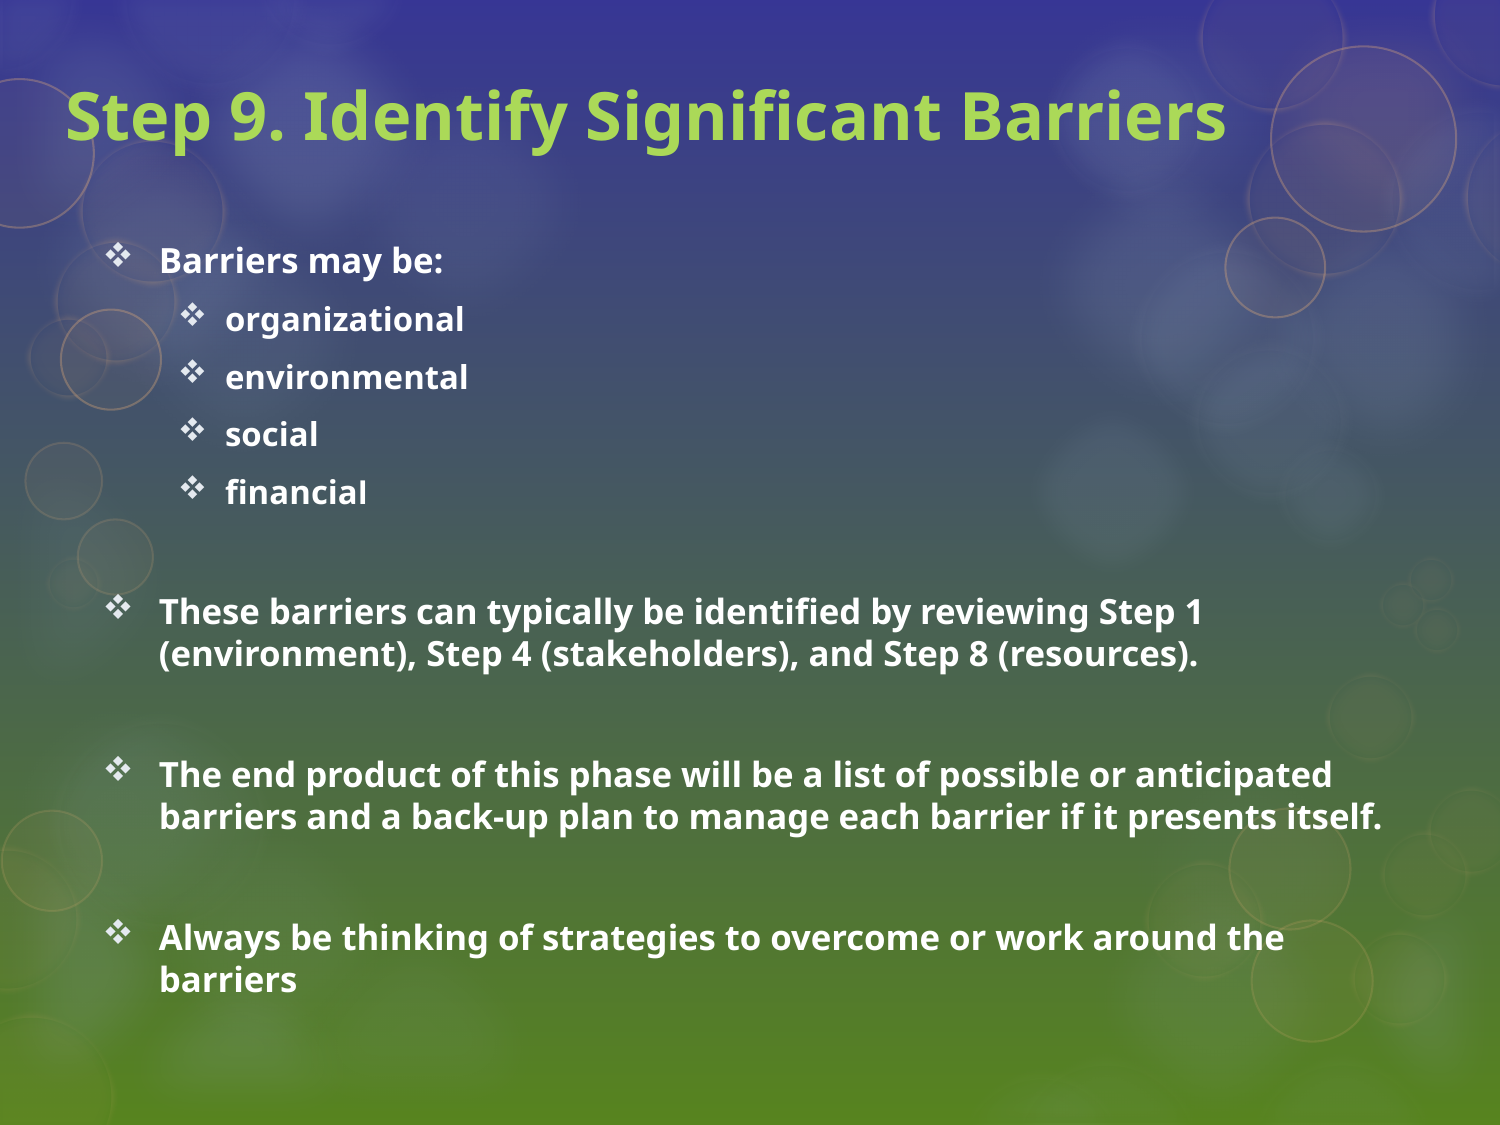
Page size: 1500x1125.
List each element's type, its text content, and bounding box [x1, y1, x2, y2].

title Step 9. Identify Significant Barriers [50, 37, 1425, 190]
list Barriers may be: organizational environmental social financial These barriers can typically be identified by reviewing Step 1 (environment), Step 4 (stakeholders), and Step 8 (resources). The end product of this phase will be a list of possible or anticipated barriers and a back-up plan to manage each barrier if it presents itself. Always be thinking of strategies to overcome or work around the barriers [87, 212, 1413, 1025]
